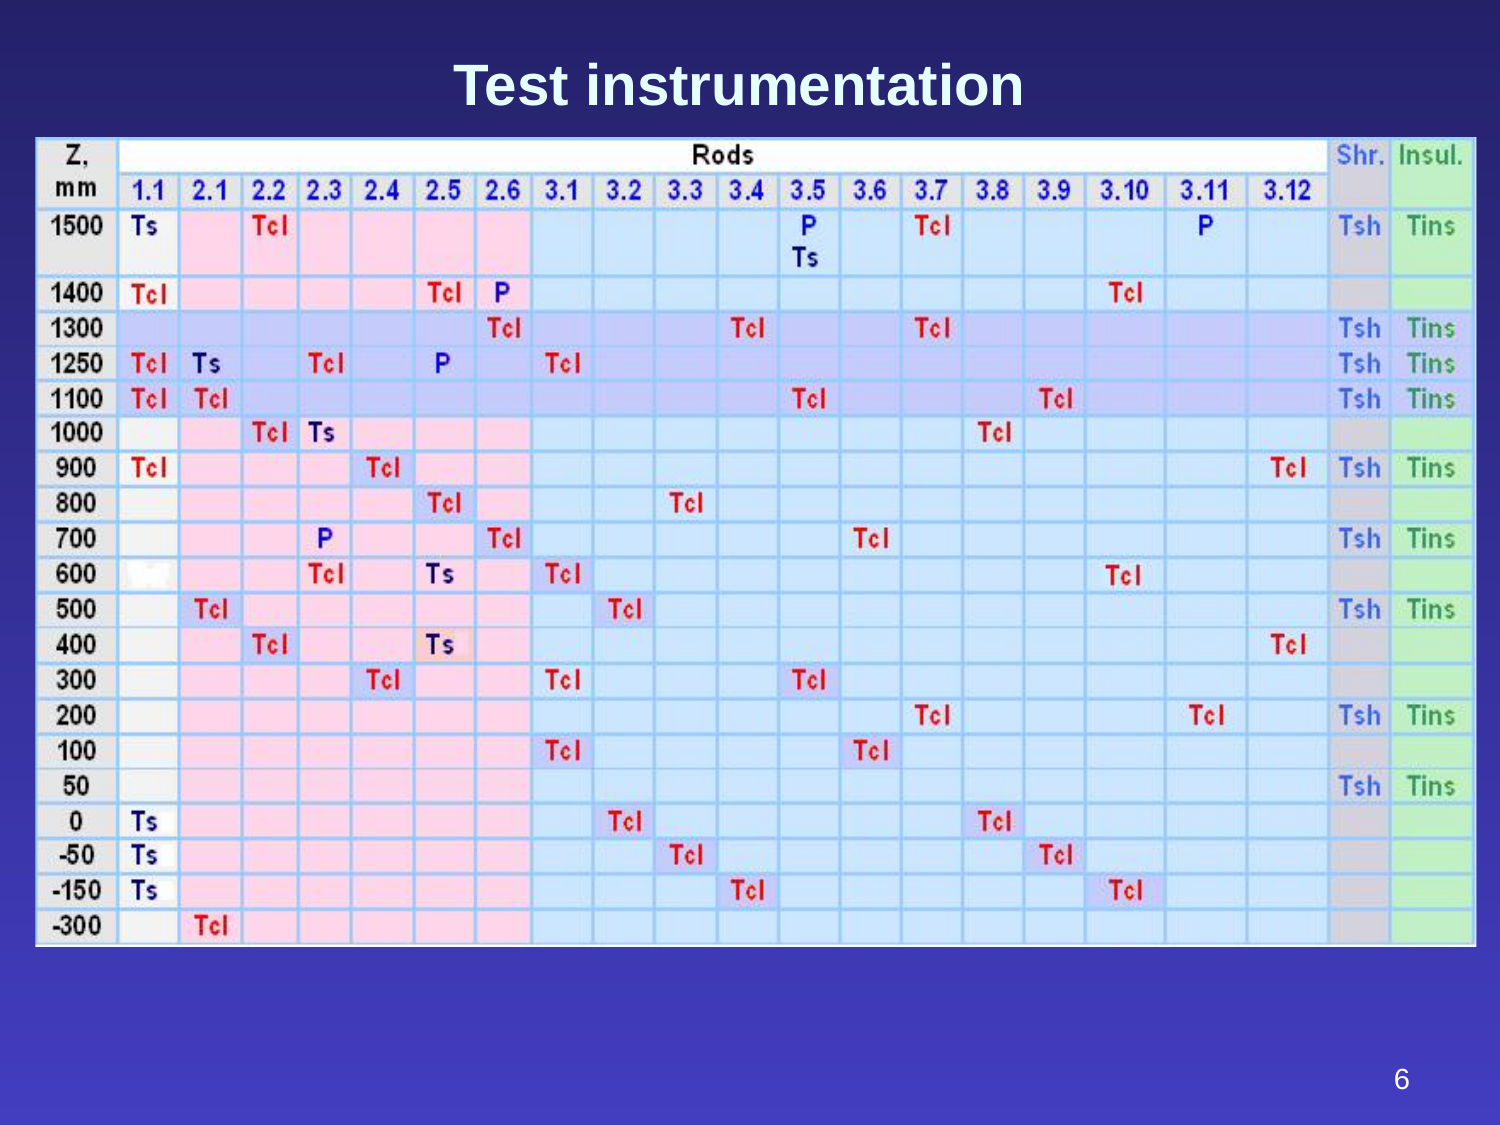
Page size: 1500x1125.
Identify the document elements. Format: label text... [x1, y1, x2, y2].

slide_number 6 [1074, 1024, 1425, 1103]
title Test instrumentation [64, 36, 1415, 135]
picture [35, 136, 1477, 947]
